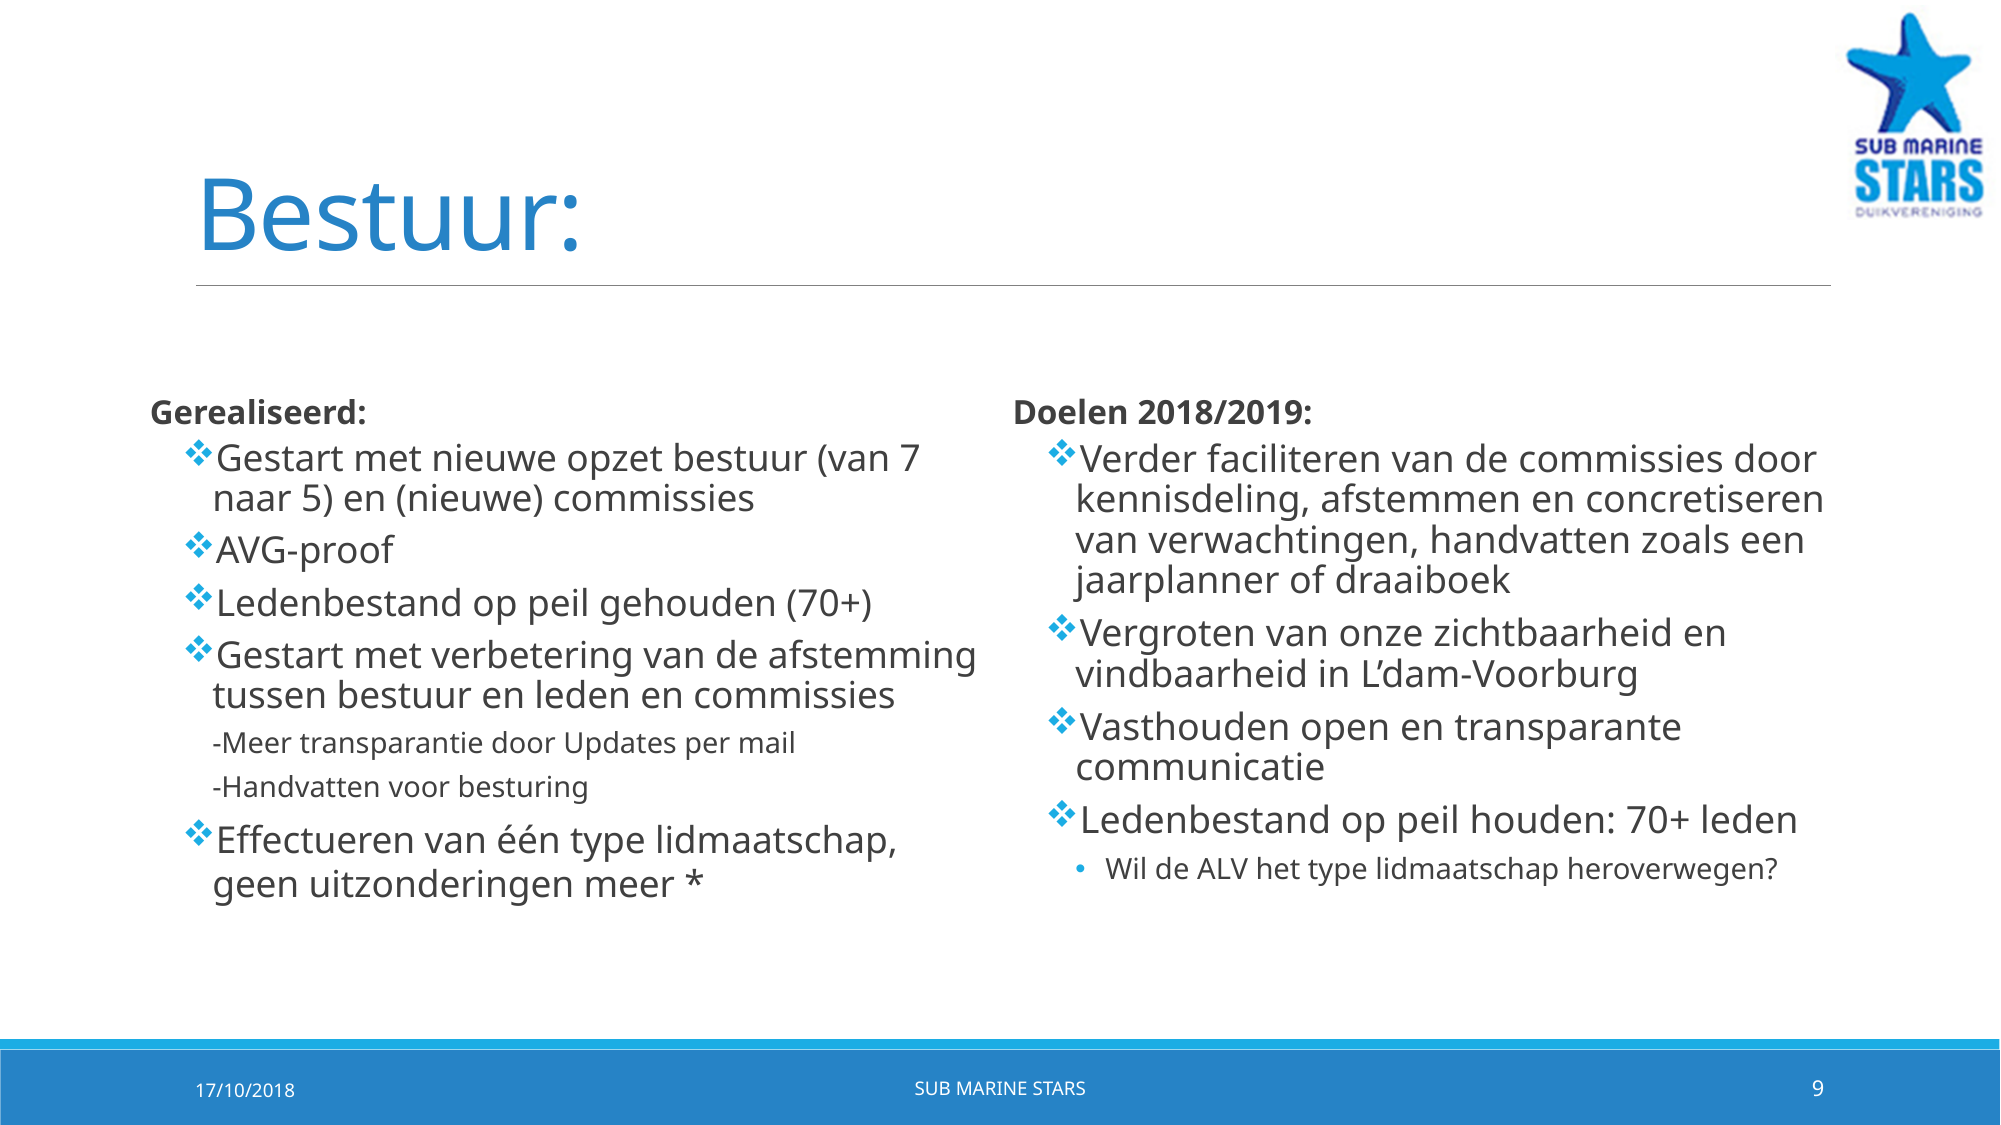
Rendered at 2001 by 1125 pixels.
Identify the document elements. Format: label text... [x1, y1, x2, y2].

list Gerealiseerd: Gestart met nieuwe opzet bestuur (van 7 naar 5) en (nieuwe) commissies AVG-proof Ledenbestand op peil gehouden (70+) Gestart met verbetering van de afstemming tussen bestuur en leden en commissies -Meer transparantie door Updates per mail -Handvatten voor besturing Effectueren van één type lidmaatschap, geen uitzonderingen meer * [149, 388, 988, 950]
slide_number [180, 1059, 586, 1120]
title Bestuur: [180, 16, 1881, 279]
list Doelen 2018/2019: Verder faciliteren van de commissies door kennisdeling, afstemmen en concretiseren van verwachtingen, handvatten zoals een jaarplanner of draaiboek Vergroten van onze zichtbaarheid en vindbaarheid in L’dam-Voorburg Vasthouden open en transparante communicatie Ledenbestand op peil houden: 70+ leden Wil de ALV het type lidmaatschap heroverwegen? [1012, 388, 1850, 950]
footer Sub Marine Stars [604, 1059, 1396, 1120]
slide_number 9 [1624, 1059, 1840, 1120]
picture [1835, 5, 2000, 220]
